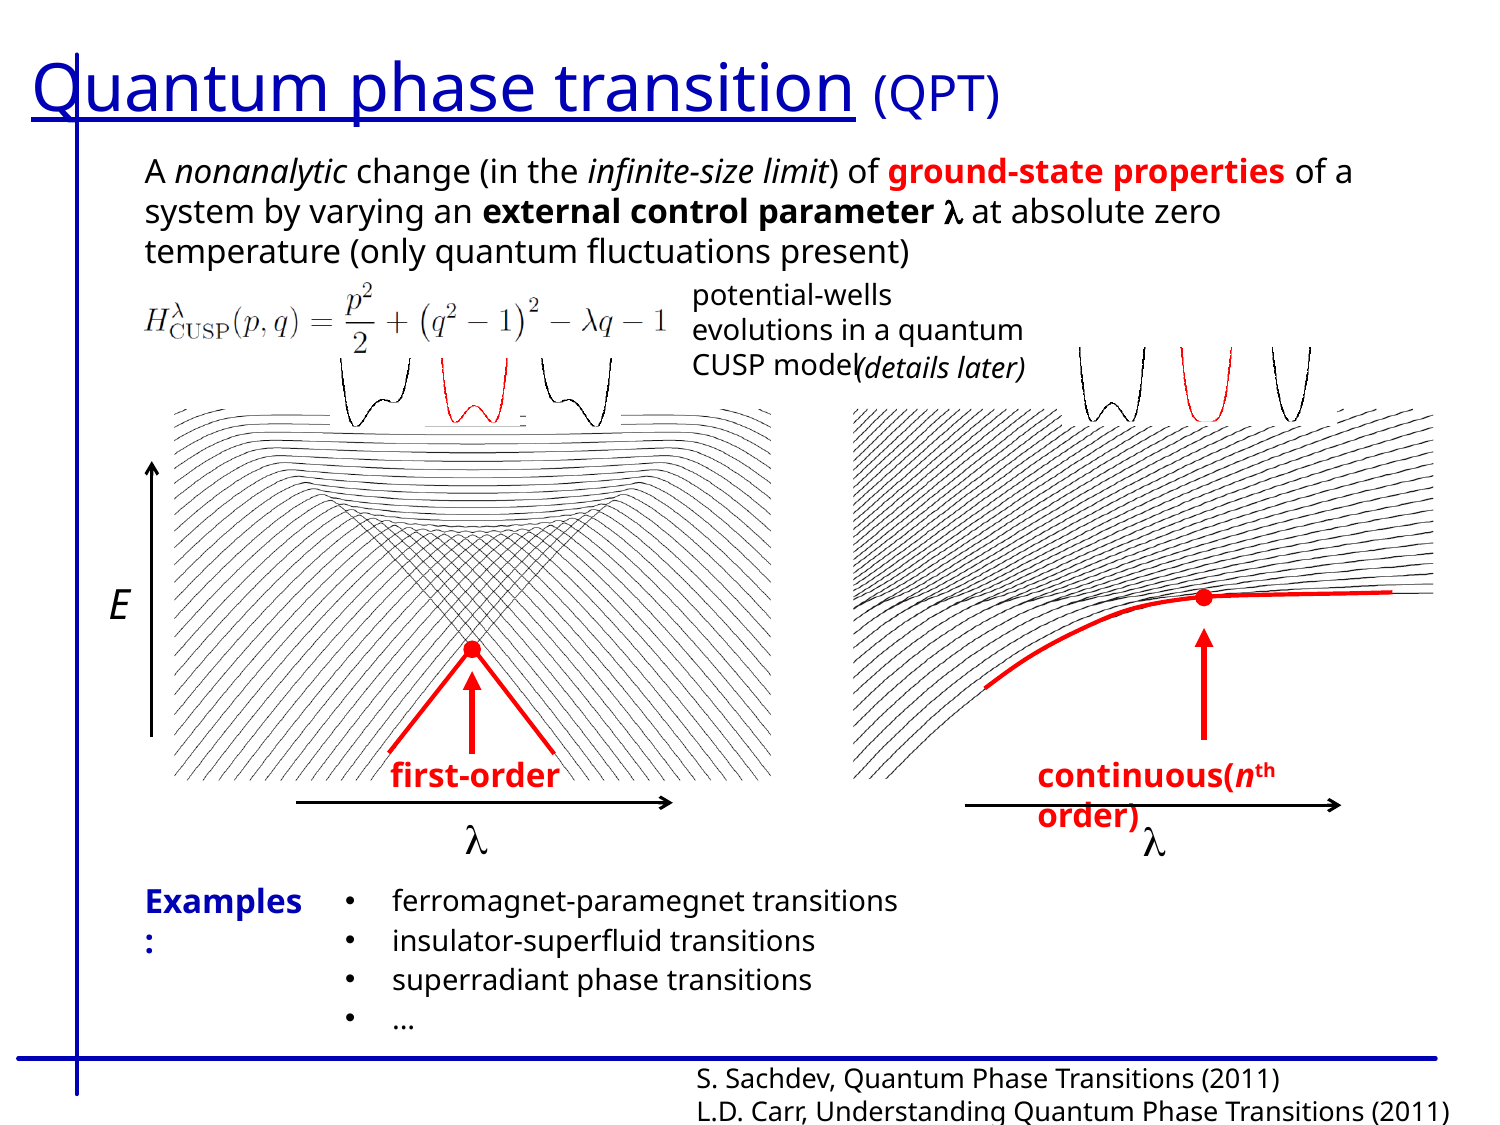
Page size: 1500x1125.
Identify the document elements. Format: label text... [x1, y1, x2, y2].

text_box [92, 408, 777, 872]
picture [142, 279, 672, 431]
text_box l [1128, 814, 1179, 873]
text_box (details later) [841, 342, 1041, 392]
text_box A nonanalytic change (in the infinite-size limit) of ground-state properties of a system by varying an external control parameter l at absolute zero temperature (only quantum fluctuations present) [129, 142, 1393, 278]
picture [1061, 330, 1337, 426]
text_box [853, 406, 1434, 803]
text_box S. Sachdev, Quantum Phase Transitions (2011) L.D. Carr, Understanding Quantum Phase Transitions (2011) [681, 1054, 1465, 1125]
text_box Quantum phase transition (QPT) [16, 37, 1191, 133]
text_box Examples: [129, 880, 320, 968]
text_box potential-wells evolutions in a quantum CUSP model [677, 269, 1052, 389]
text_box ferromagnet-paramegnet transitions insulator-superfluid transitions superradiant phase transitions ... [330, 875, 920, 1043]
